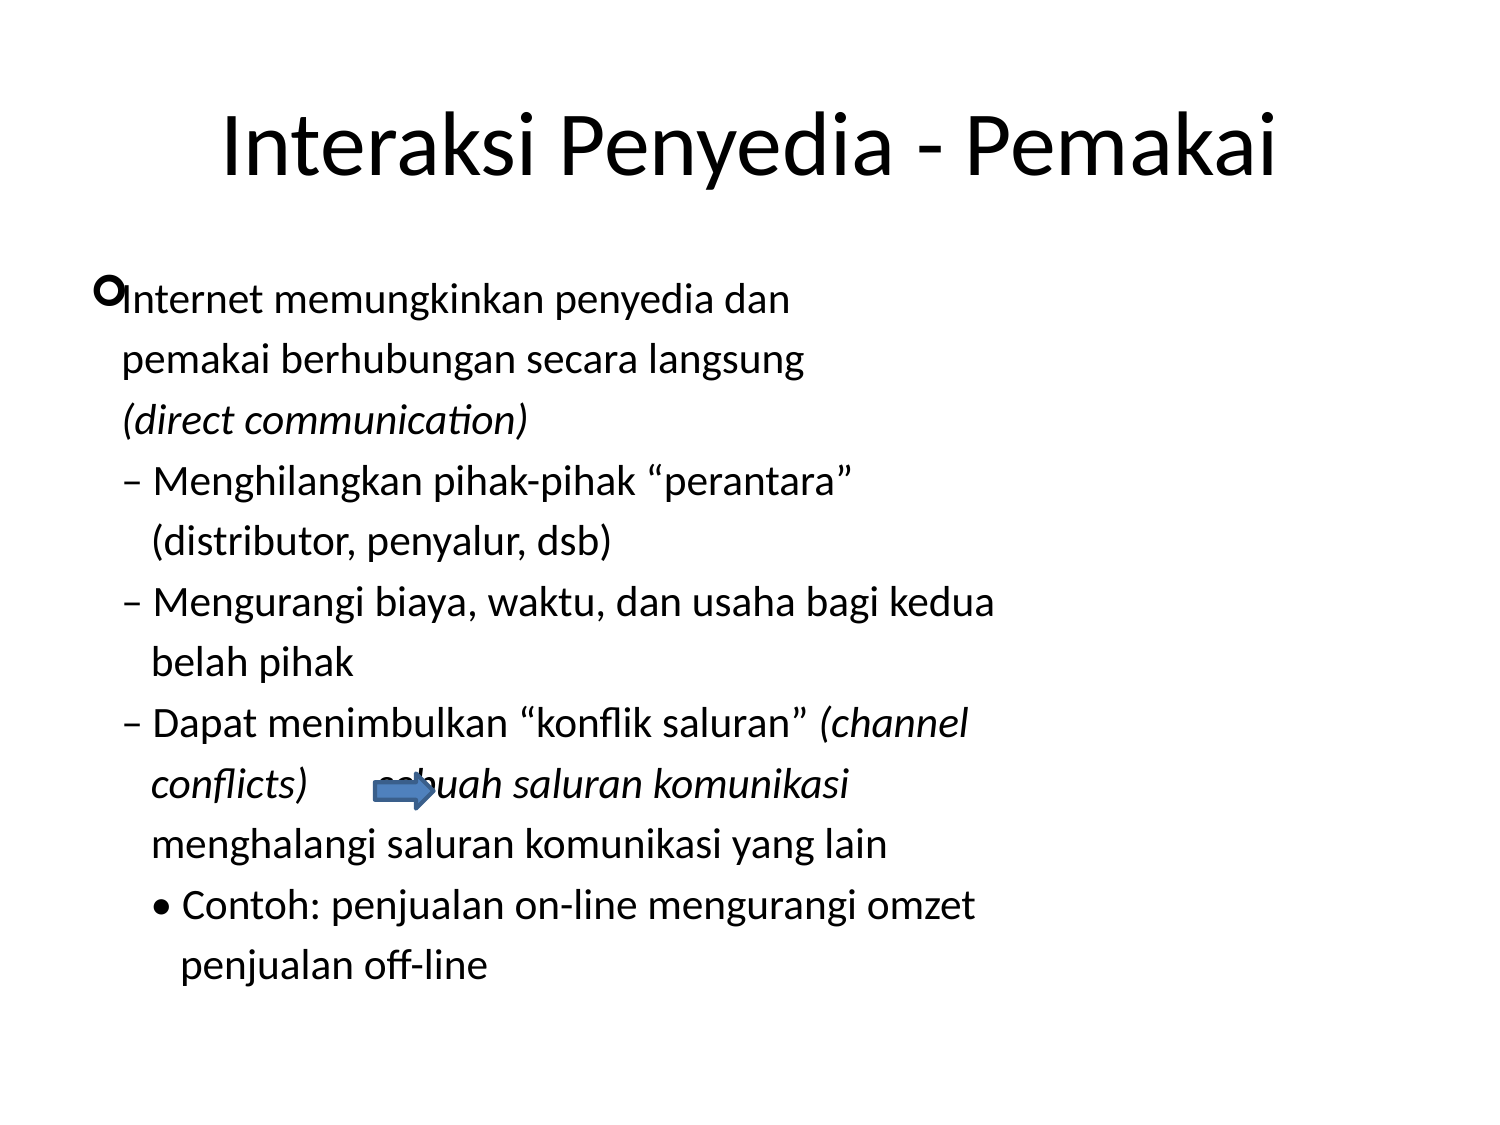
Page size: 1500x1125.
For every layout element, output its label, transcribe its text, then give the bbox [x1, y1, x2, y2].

text_box [372, 771, 436, 811]
list Internet memungkinkan penyedia dan pemakai berhubungan secara langsung (direct communication) – Menghilangkan pihak-pihak “perantara” (distributor, penyalur, dsb) – Mengurangi biaya, waktu, dan usaha bagi kedua belah pihak – Dapat menimbulkan “konflik saluran” (channel conflicts) sebuah saluran komunikasi menghalangi saluran komunikasi yang lain • Contoh: penjualan on-line mengurangi omzet penjualan off-line [75, 262, 1425, 1005]
title Interaksi Penyedia - Pemakai [75, 45, 1425, 233]
